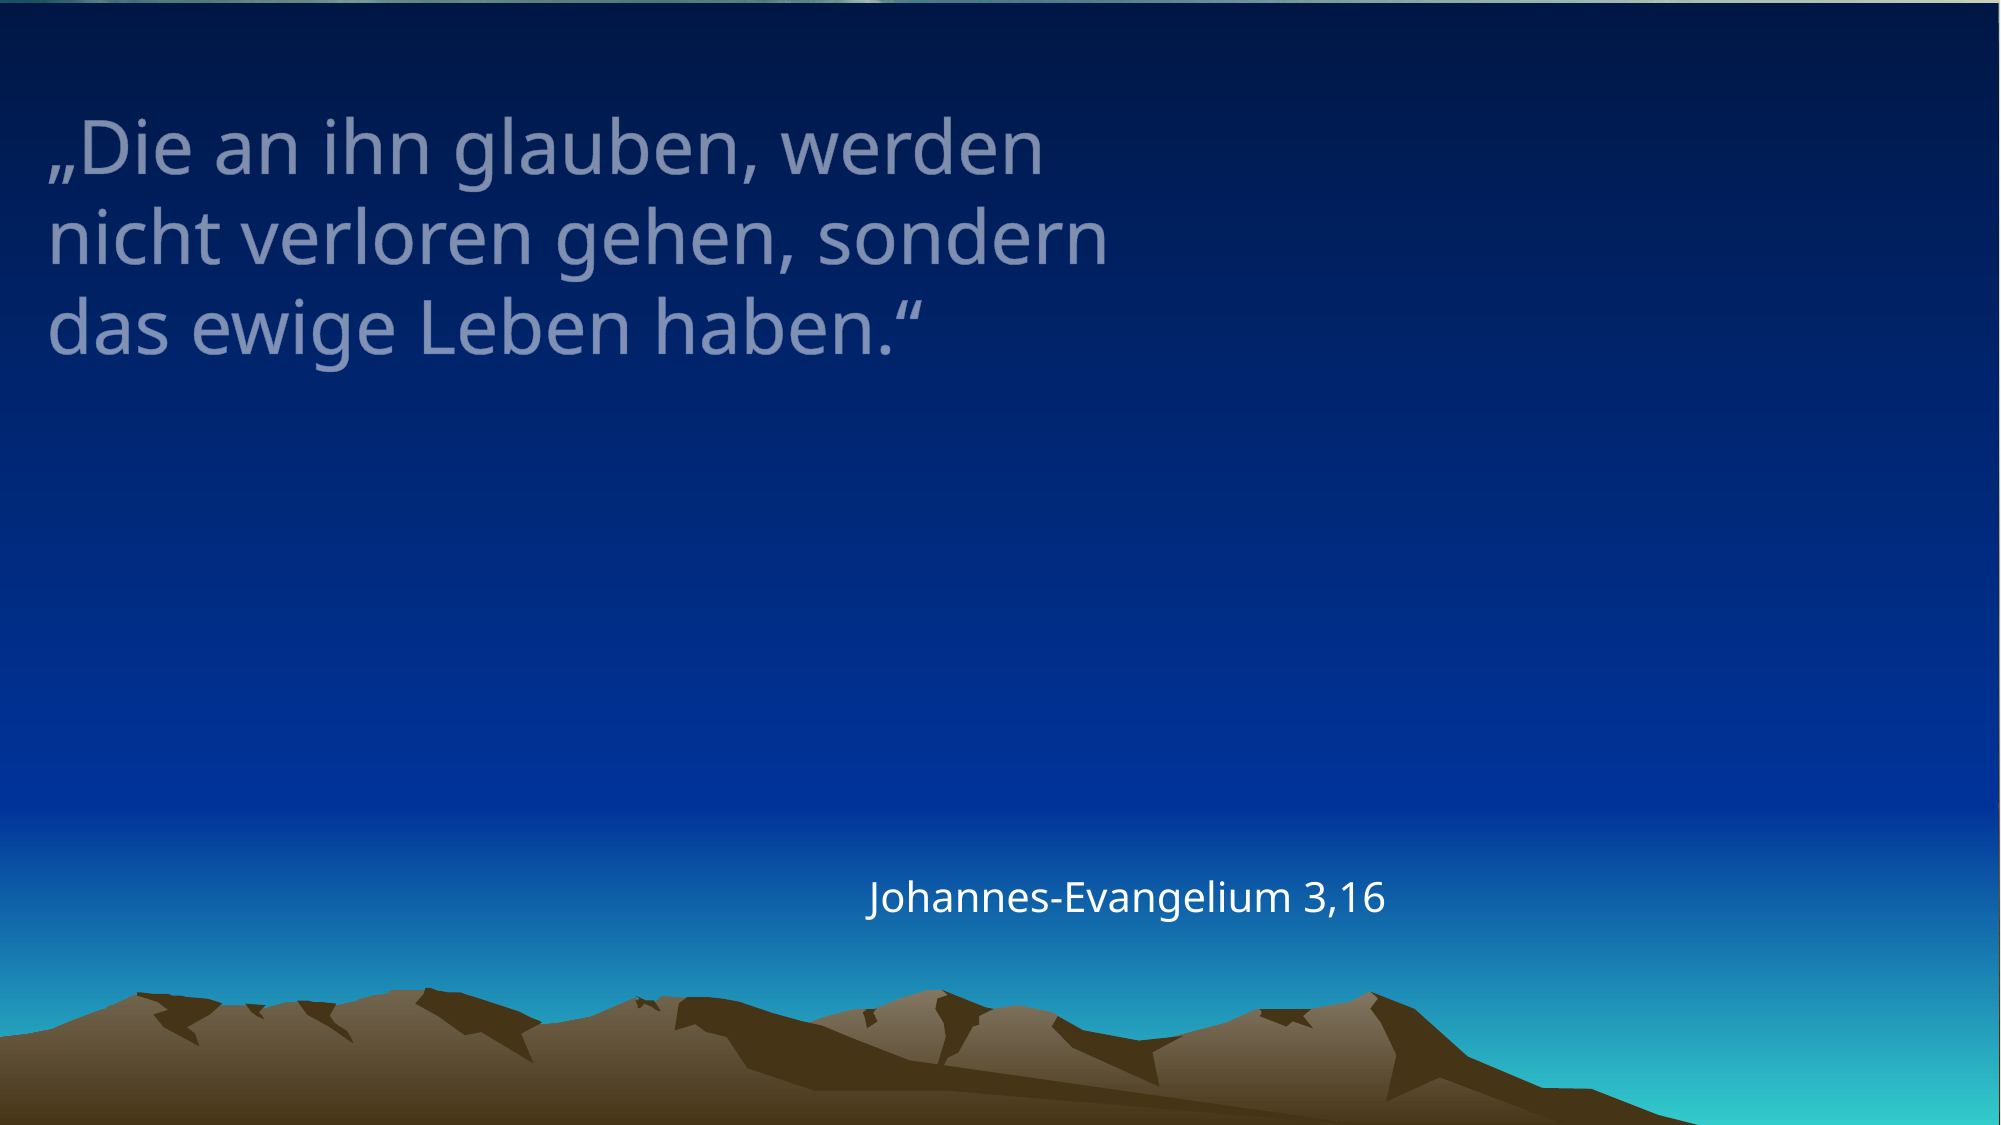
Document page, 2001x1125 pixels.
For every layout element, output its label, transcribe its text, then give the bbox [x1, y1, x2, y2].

subtitle Johannes-Evangelium 3,16 [716, 863, 1402, 1125]
title „Die an ihn glauben, werden nicht verloren gehen, sondern das ewige Leben haben.“ [31, 91, 1200, 377]
picture [0, 0, 2001, 1125]
